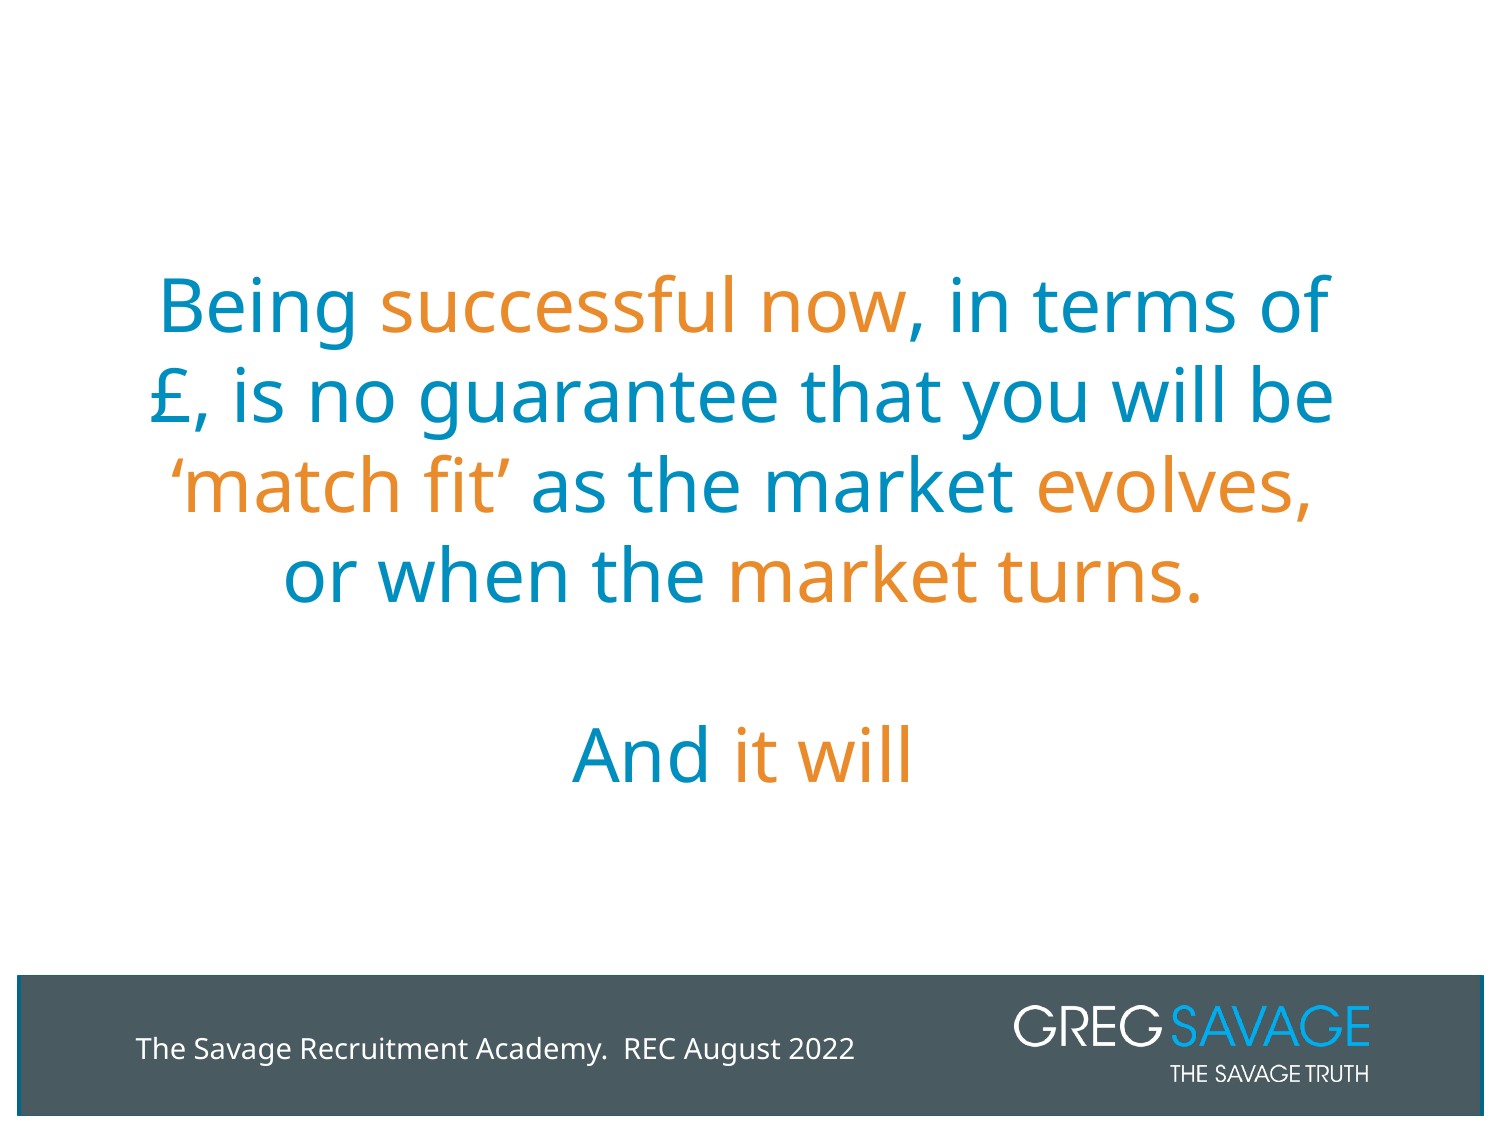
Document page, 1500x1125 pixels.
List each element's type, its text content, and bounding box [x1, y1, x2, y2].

footer The Savage Recruitment Academy. REC August 2022 [135, 1017, 939, 1070]
title Being successful now, in terms of £, is no guarantee that you will be ‘match fit’ as the market evolves, or when the market turns. And it will [135, 349, 1352, 705]
picture [22, 975, 1479, 1116]
